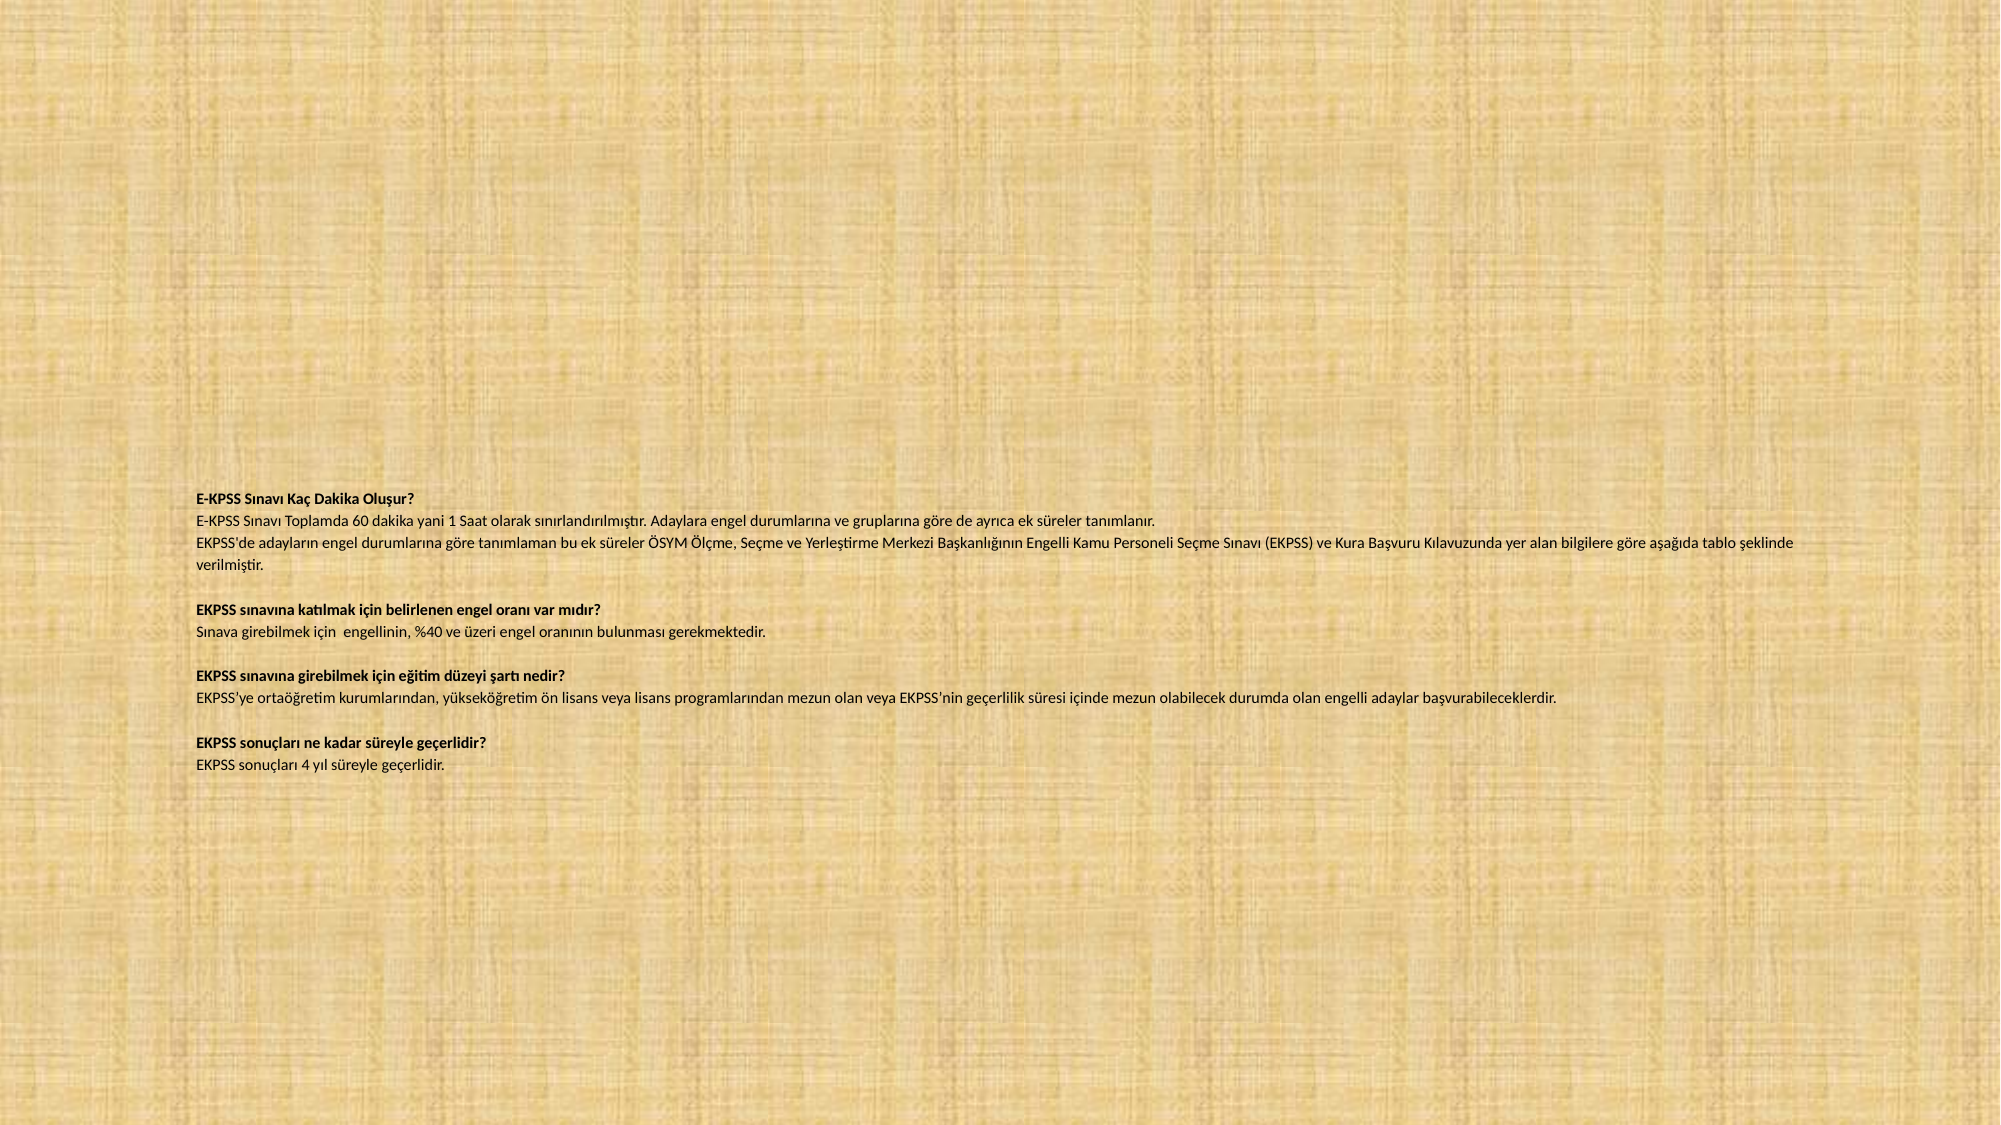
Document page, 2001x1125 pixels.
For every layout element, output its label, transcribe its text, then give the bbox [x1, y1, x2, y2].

title E-KPSS Sınavı Kaç Dakika Oluşur? E-KPSS Sınavı Toplamda 60 dakika yani 1 Saat olarak sınırlandırılmıştır. Adaylara engel durumlarına ve gruplarına göre de ayrıca ek süreler tanımlanır. EKPSS'de adayların engel durumlarına göre tanımlaman bu ek süreler ÖSYM Ölçme, Seçme ve Yerleştirme Merkezi Başkanlığının Engelli Kamu Personeli Seçme Sınavı (EKPSS) ve Kura Başvuru Kılavuzunda yer alan bilgilere göre aşağıda tablo şeklinde verilmiştir. EKPSS sınavına katılmak için belirlenen engel oranı var mıdır? Sınava girebilmek için engellinin, %40 ve üzeri engel oranının bulunması gerekmektedir. EKPSS sınavına girebilmek için eğitim düzeyi şartı nedir? EKPSS’ye ortaöğretim kurumlarından, yükseköğretim ön lisans veya lisans programlarından mezun olan veya EKPSS’nin geçerlilik süresi içinde mezun olabilecek durumda olan engelli adaylar başvurabileceklerdir. EKPSS sonuçları ne kadar süreyle geçerlidir? EKPSS sonuçları 4 yıl süreyle geçerlidir. [181, 474, 1826, 849]
picture [0, 0, 2001, 1125]
